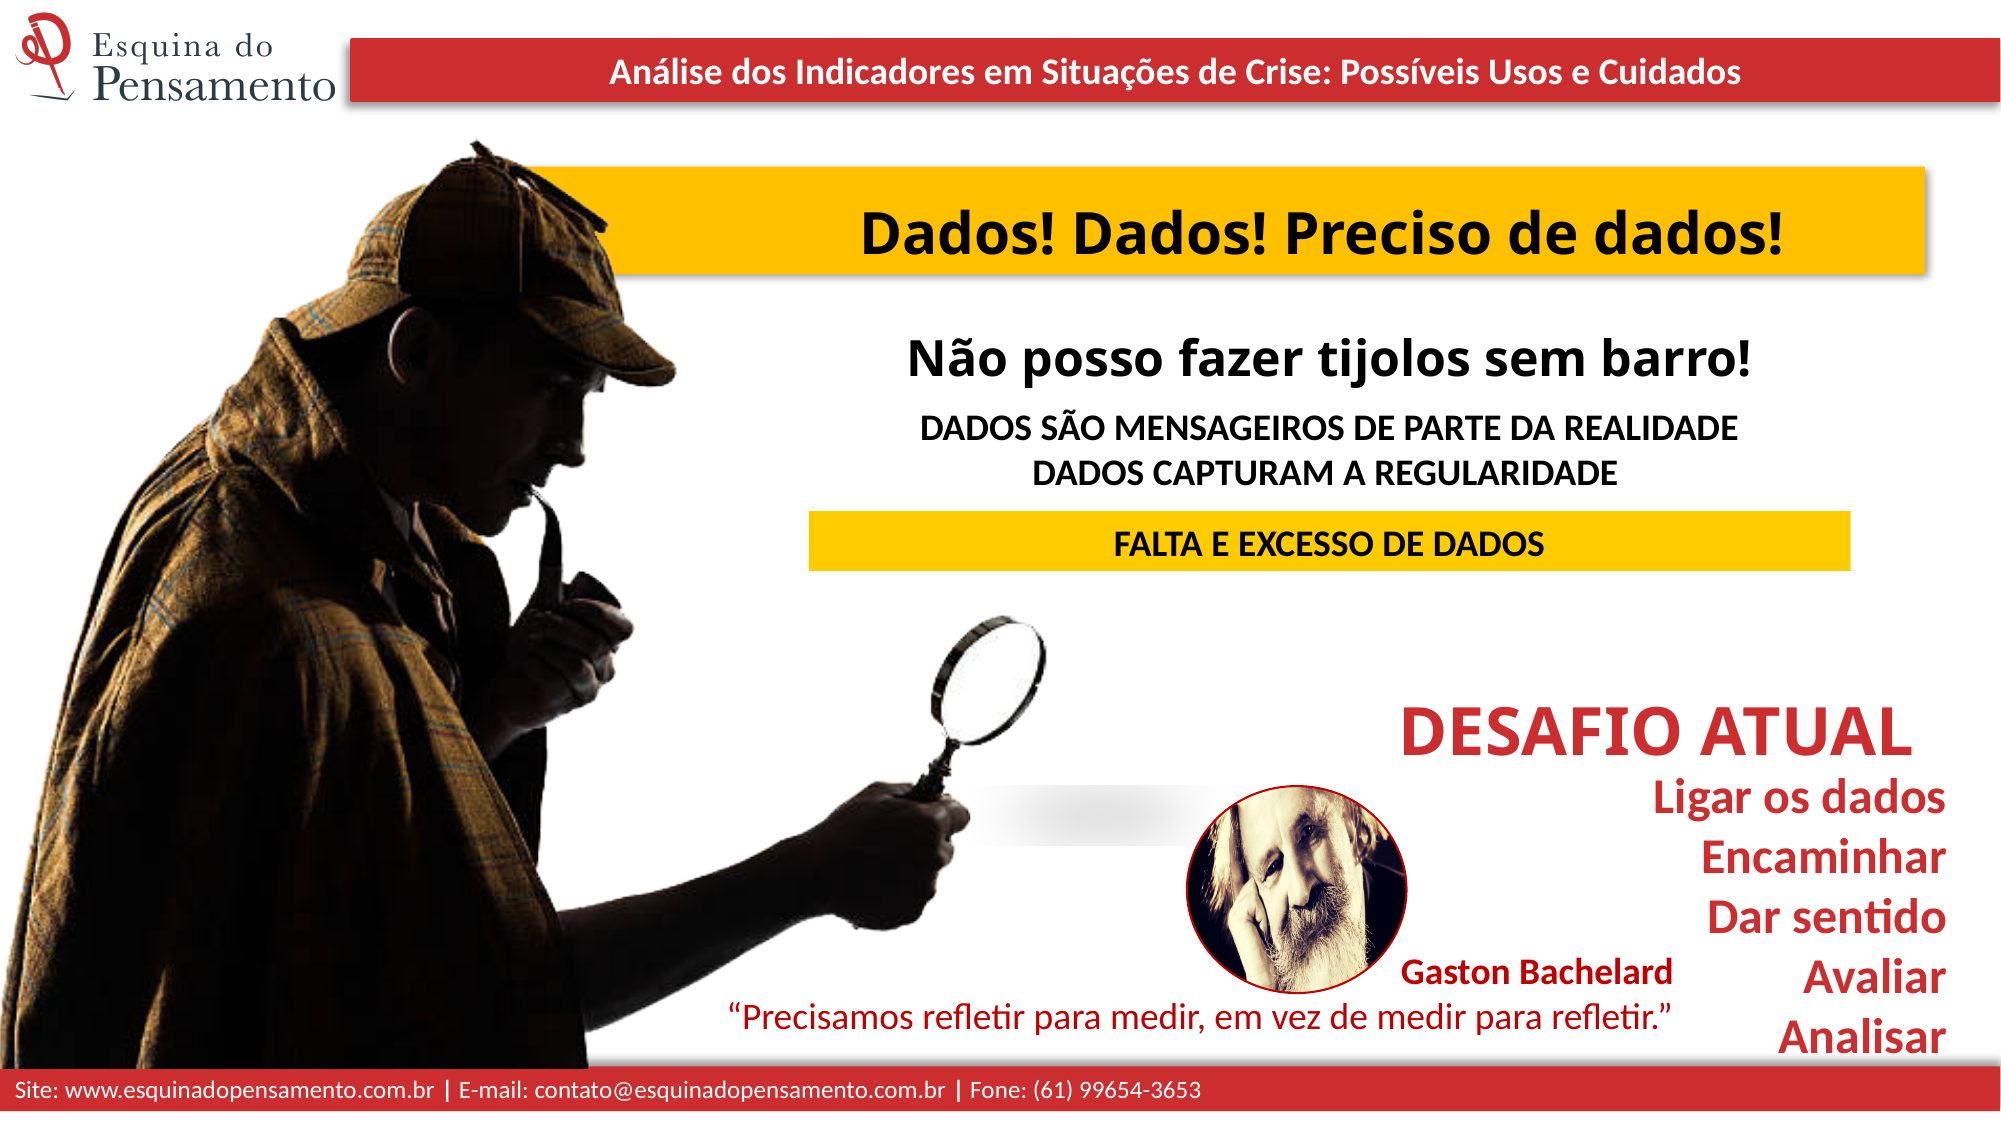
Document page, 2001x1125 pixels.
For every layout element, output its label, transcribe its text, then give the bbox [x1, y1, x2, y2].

text_box [1208, 166, 1926, 275]
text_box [646, 681, 2000, 1075]
text_box DADOS SÃO MENSAGEIROS DE PARTE DA REALIDADE DADOS CAPTURAM A REGULARIDADE [1208, 395, 1786, 501]
text_box Dados! Dados! Preciso de dados! Não posso fazer tijolos sem barro! [1208, 188, 1901, 394]
picture [0, 1, 1208, 1069]
text_box FALTA E EXCESSO DE DADOS [1208, 511, 1851, 571]
